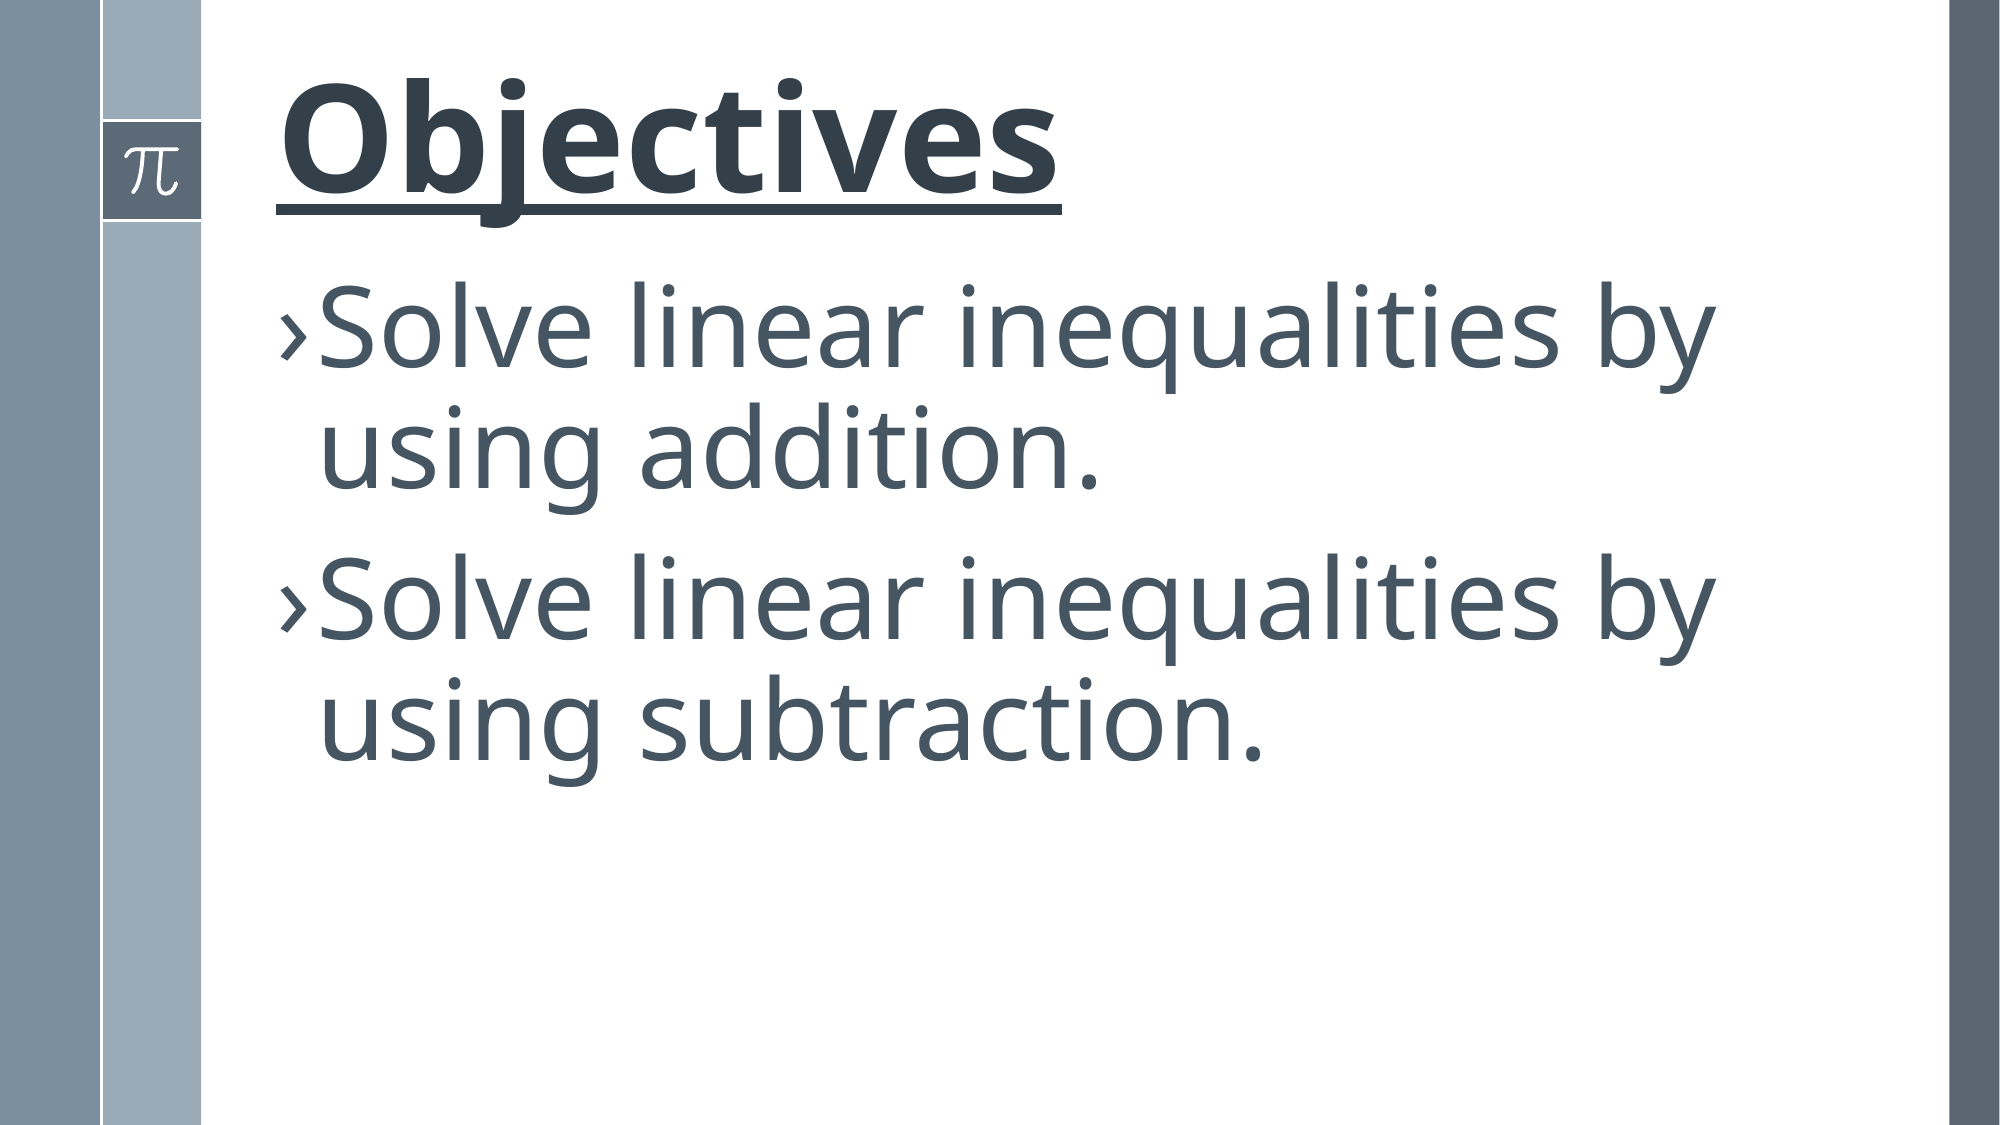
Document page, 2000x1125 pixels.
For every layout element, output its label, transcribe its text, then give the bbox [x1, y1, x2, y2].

list Solve linear inequalities by using addition. Solve linear inequalities by using subtraction. [261, 262, 1867, 1013]
title Objectives [261, 29, 1867, 233]
